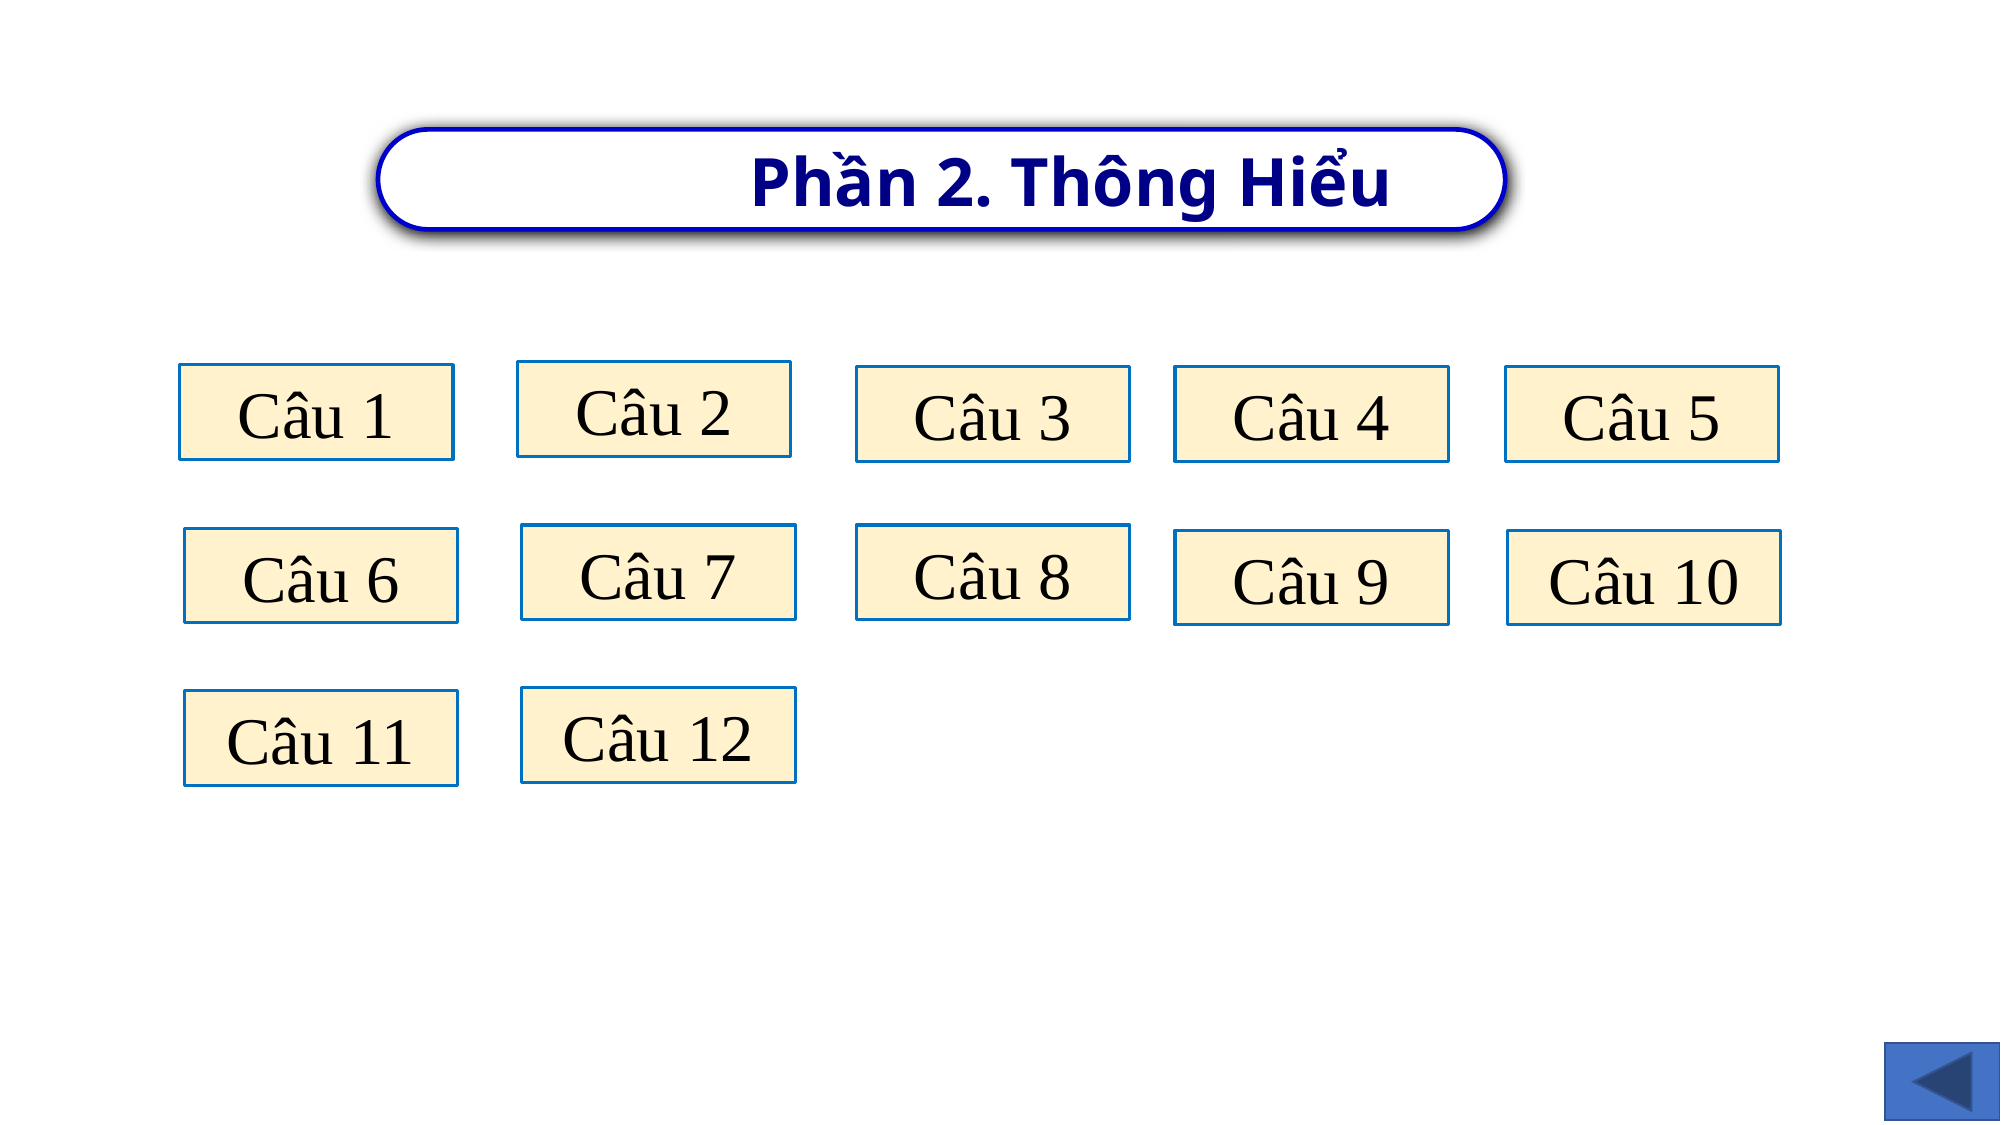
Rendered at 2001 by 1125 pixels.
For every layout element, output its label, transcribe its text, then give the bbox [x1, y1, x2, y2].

text_box Câu 3 [856, 366, 1130, 462]
text_box Câu 12 [521, 687, 796, 783]
text_box [1884, 1042, 2000, 1121]
text_box Câu 6 [184, 528, 458, 623]
text_box Câu 10 [1507, 530, 1781, 625]
text_box Phần 2. Thông Hiểu [378, 129, 1506, 230]
text_box Câu 9 [1174, 530, 1449, 625]
text_box Câu 5 [1505, 366, 1779, 462]
text_box Câu 2 [517, 361, 791, 457]
text_box Câu 8 [856, 525, 1130, 620]
text_box Câu 4 [1174, 366, 1449, 462]
text_box Câu 7 [521, 525, 796, 620]
text_box Câu 1 [179, 364, 454, 460]
text_box Câu 11 [184, 690, 458, 786]
